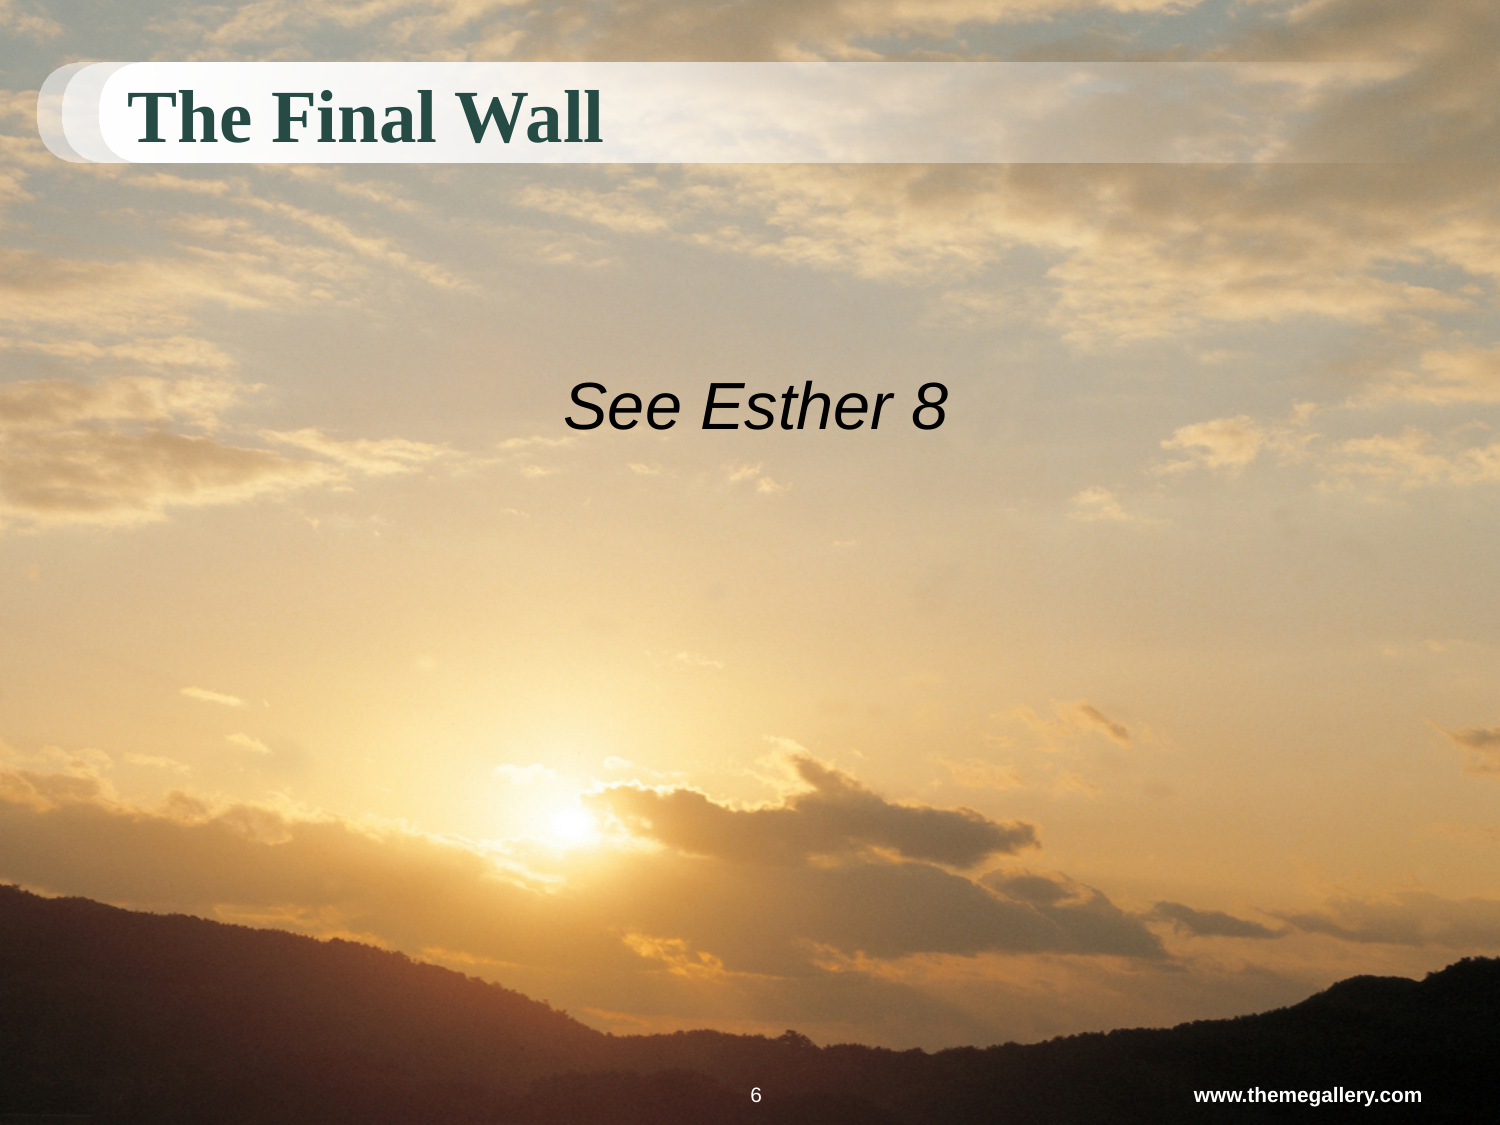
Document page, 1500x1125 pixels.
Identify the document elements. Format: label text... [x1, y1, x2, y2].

picture [0, 0, 1500, 1125]
footer www.themegallery.com [1087, 1073, 1438, 1115]
slide_number 6 [687, 1073, 826, 1118]
title The Final Wall [112, 62, 1463, 163]
list See Esther 8 [49, 262, 1463, 1051]
